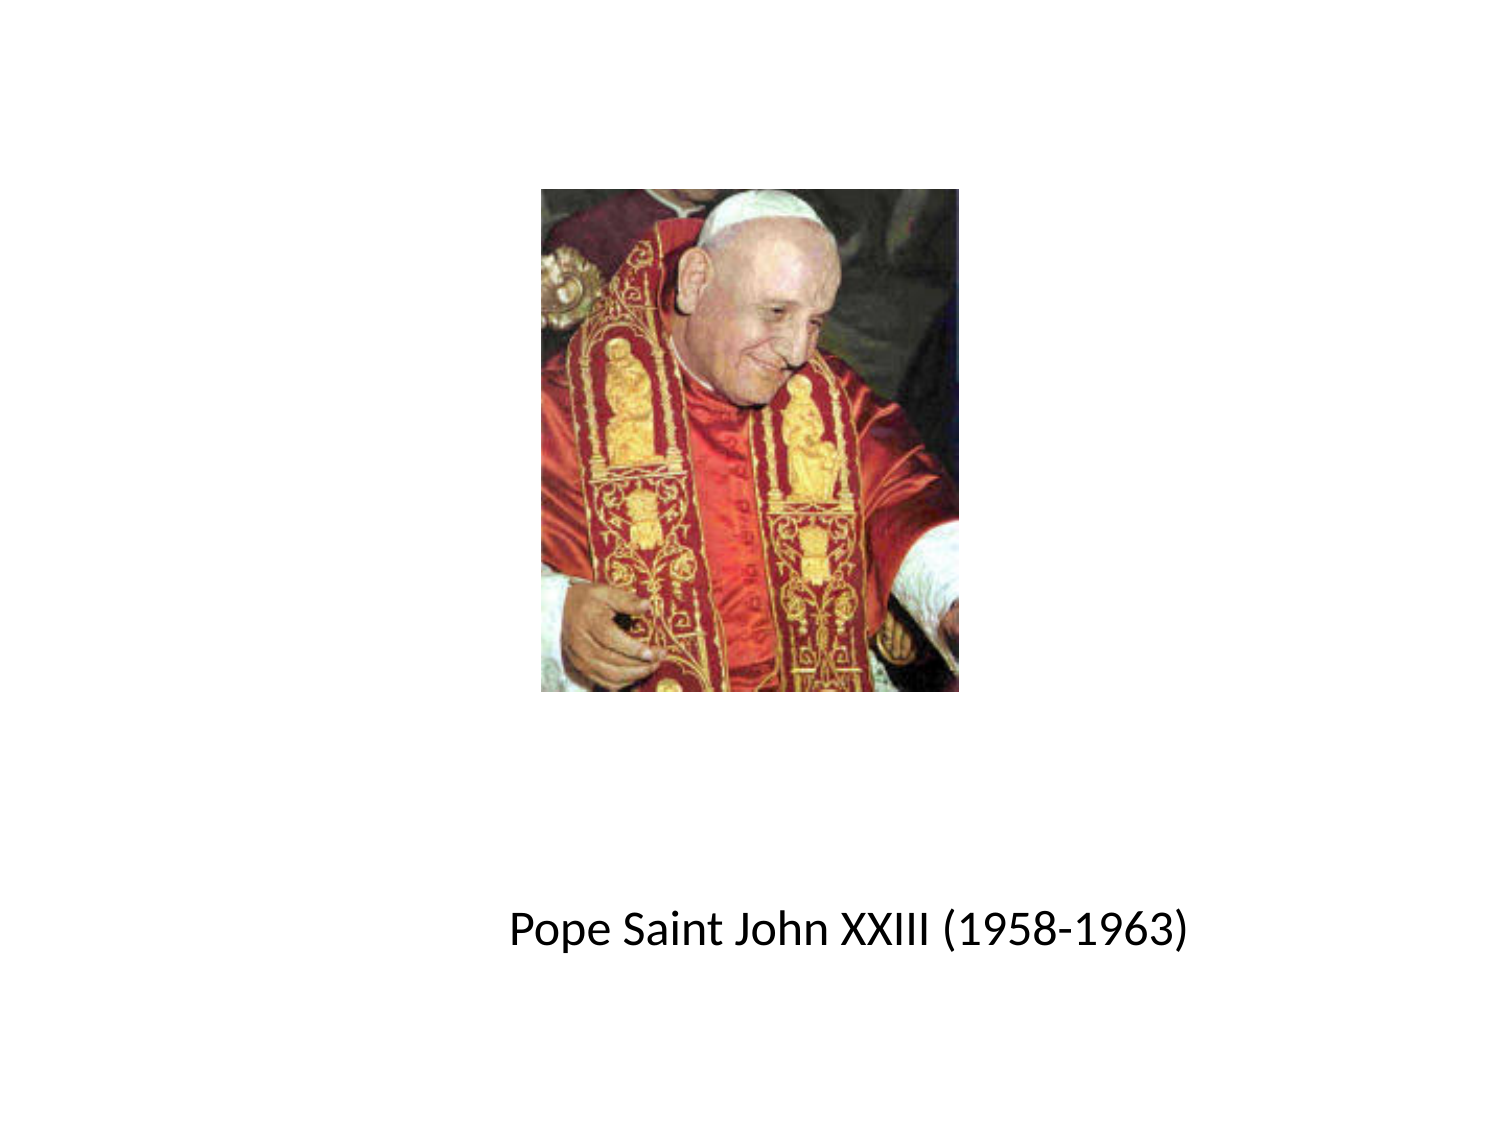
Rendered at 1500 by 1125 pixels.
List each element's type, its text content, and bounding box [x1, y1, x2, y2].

text_box Pope Saint John XXIII (1958-1963) [494, 888, 1251, 963]
picture [541, 188, 959, 692]
